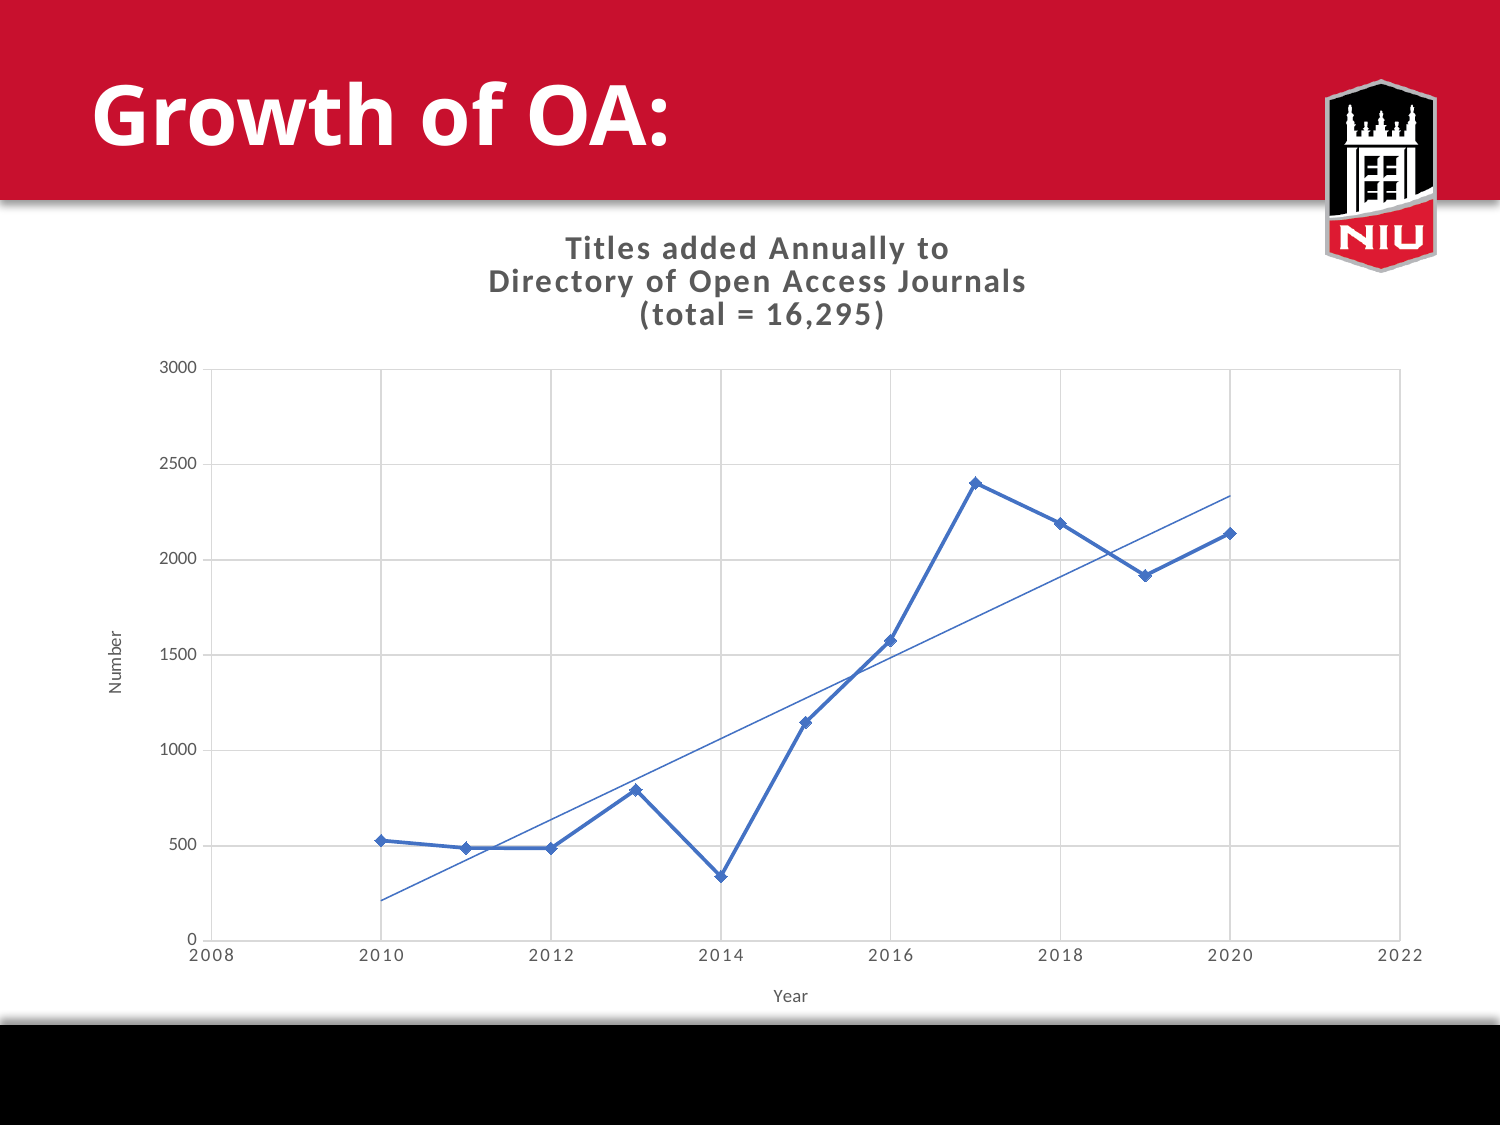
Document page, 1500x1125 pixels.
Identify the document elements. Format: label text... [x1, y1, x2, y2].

picture [1325, 79, 1437, 199]
title Growth of OA: [75, 24, 1313, 198]
chart [74, 199, 1451, 1038]
